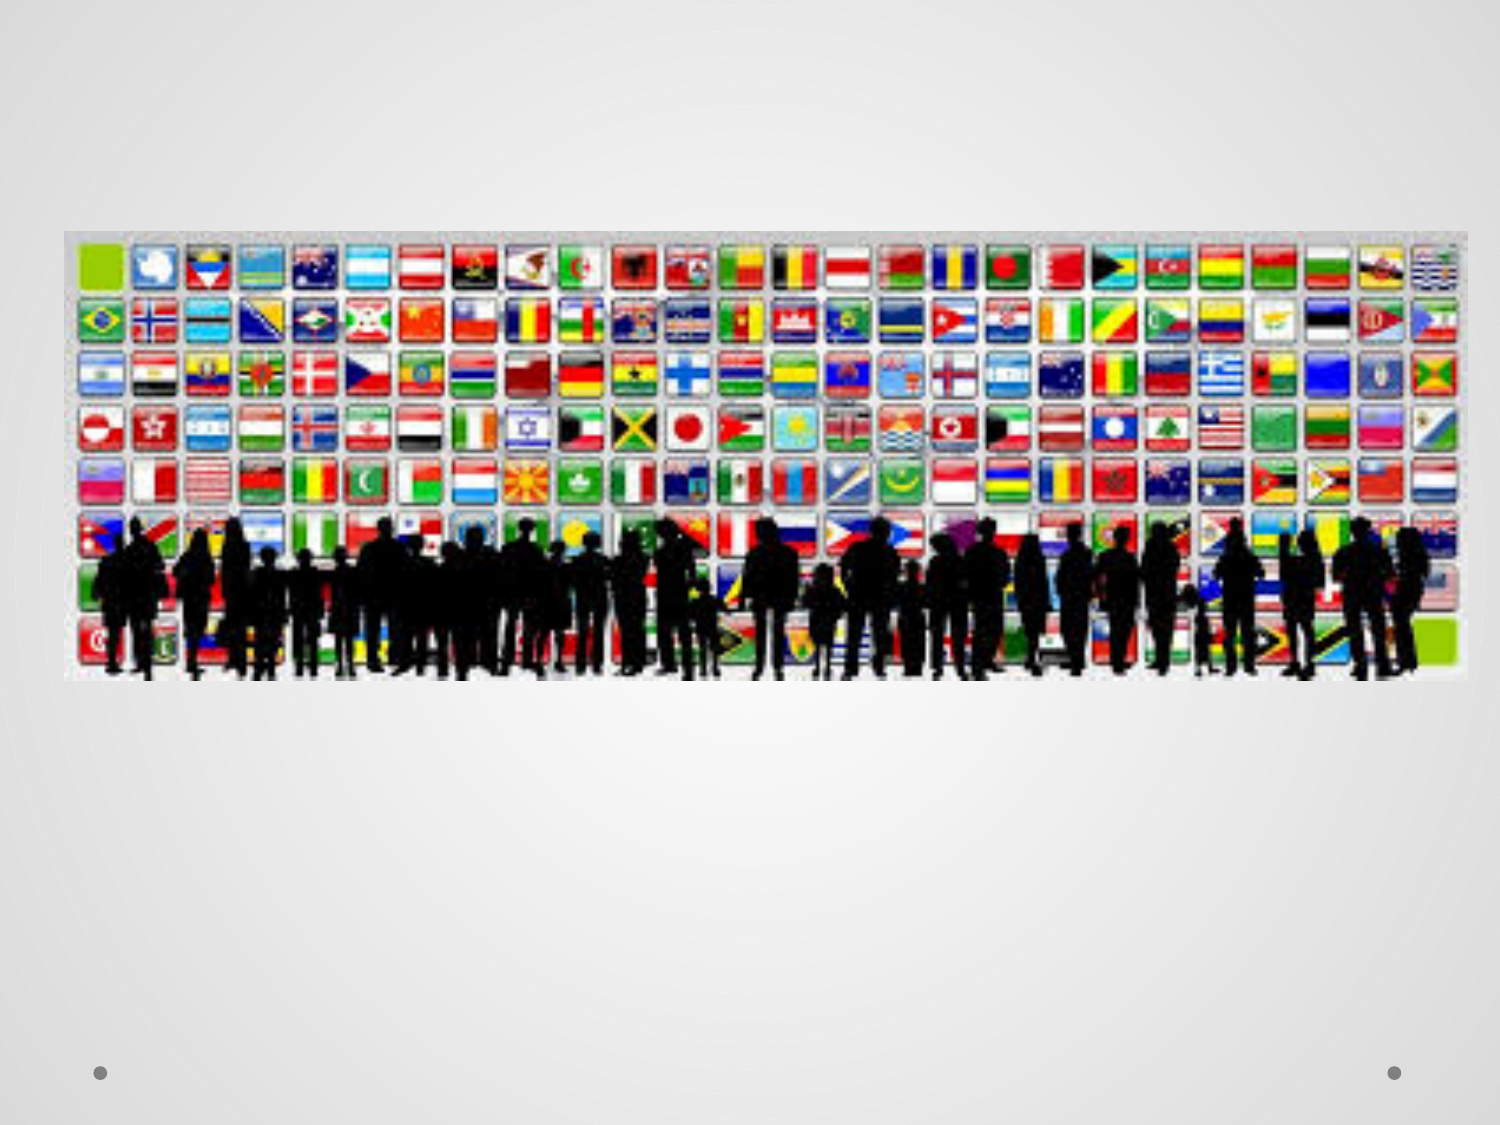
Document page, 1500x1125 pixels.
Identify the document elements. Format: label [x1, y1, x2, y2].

picture [64, 231, 1469, 681]
